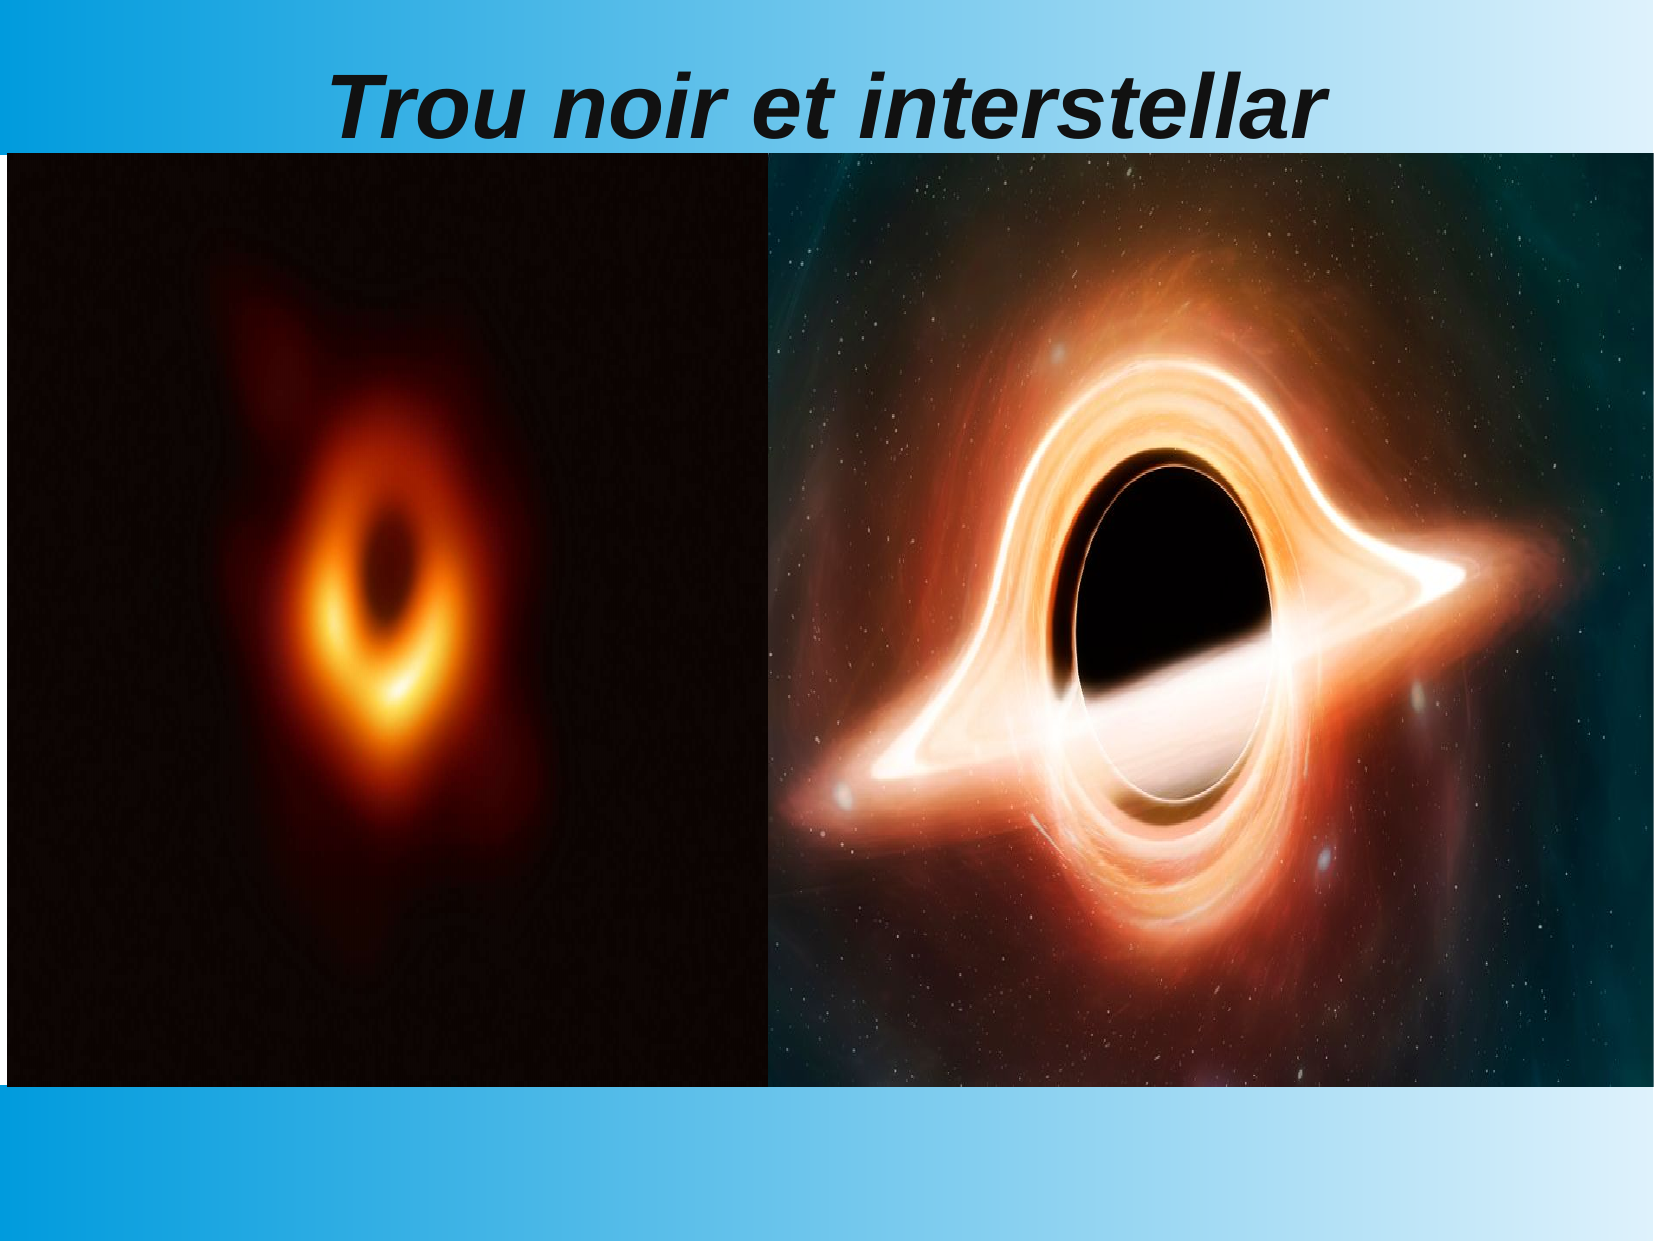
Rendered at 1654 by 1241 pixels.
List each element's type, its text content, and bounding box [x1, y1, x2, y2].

text_box Trou noir et interstellar [82, 46, 1571, 152]
picture [6, 153, 1654, 1240]
